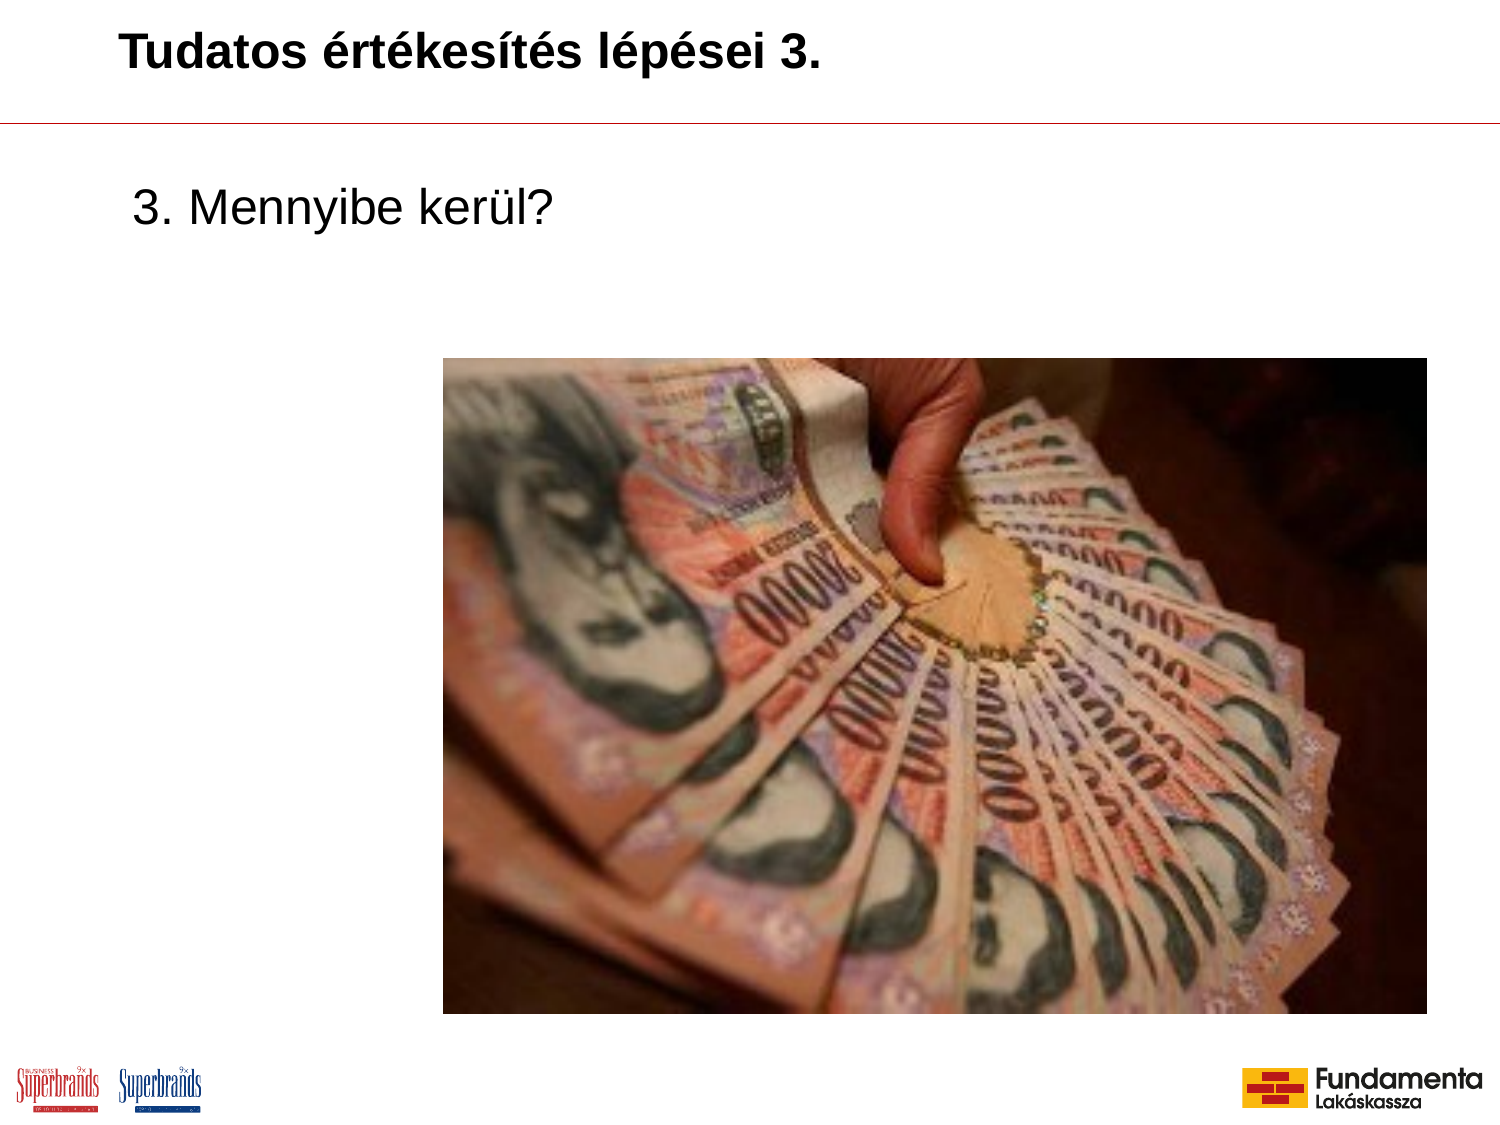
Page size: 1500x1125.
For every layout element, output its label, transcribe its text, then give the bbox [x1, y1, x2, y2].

title Tudatos értékesítés lépései 3. [103, 18, 1397, 124]
picture [443, 358, 1427, 1014]
list 3. Mennyibe kerül? [103, 173, 1397, 292]
